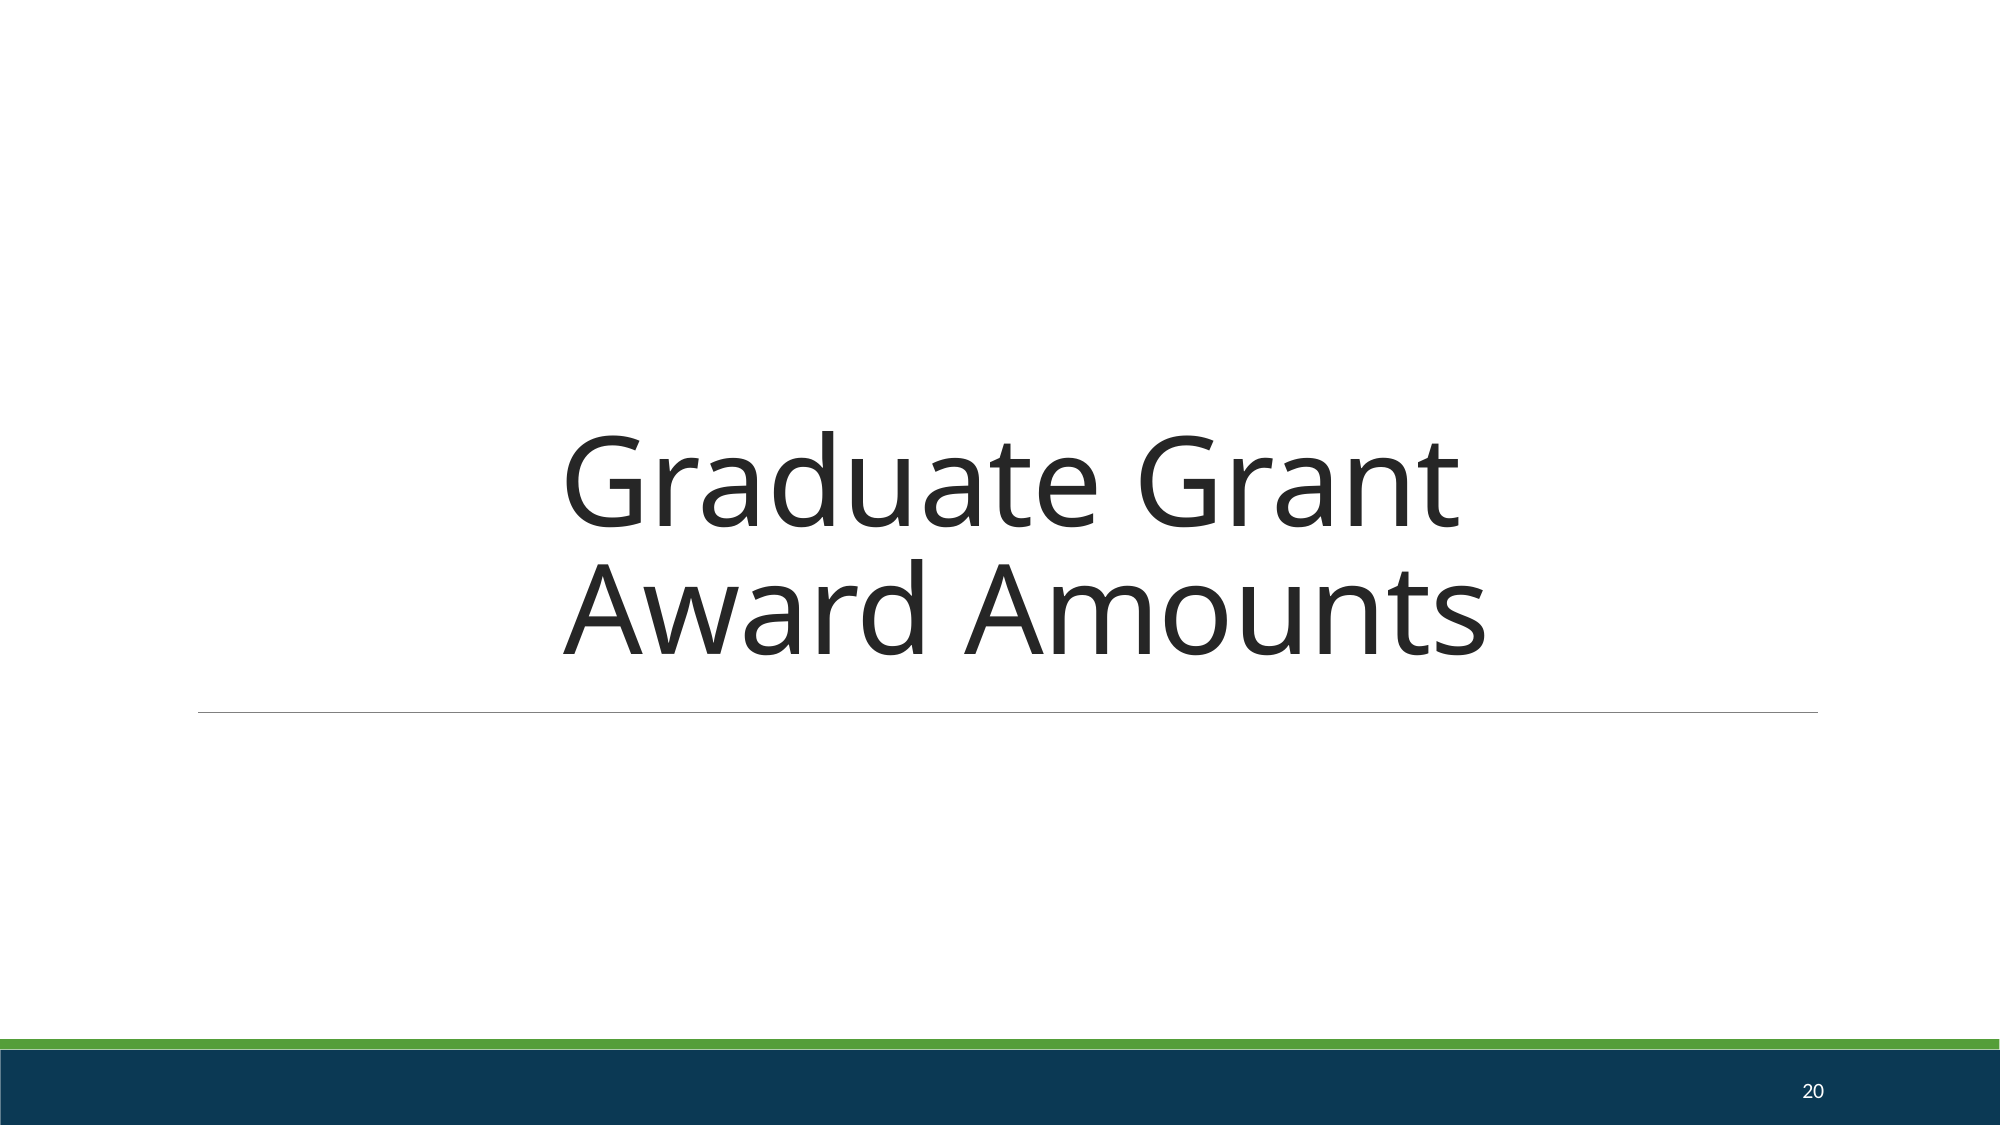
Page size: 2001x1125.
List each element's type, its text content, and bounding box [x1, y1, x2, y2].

slide_number 20 [1624, 1059, 1840, 1120]
text_box Graduate Grant Award Amounts [214, 378, 1840, 695]
